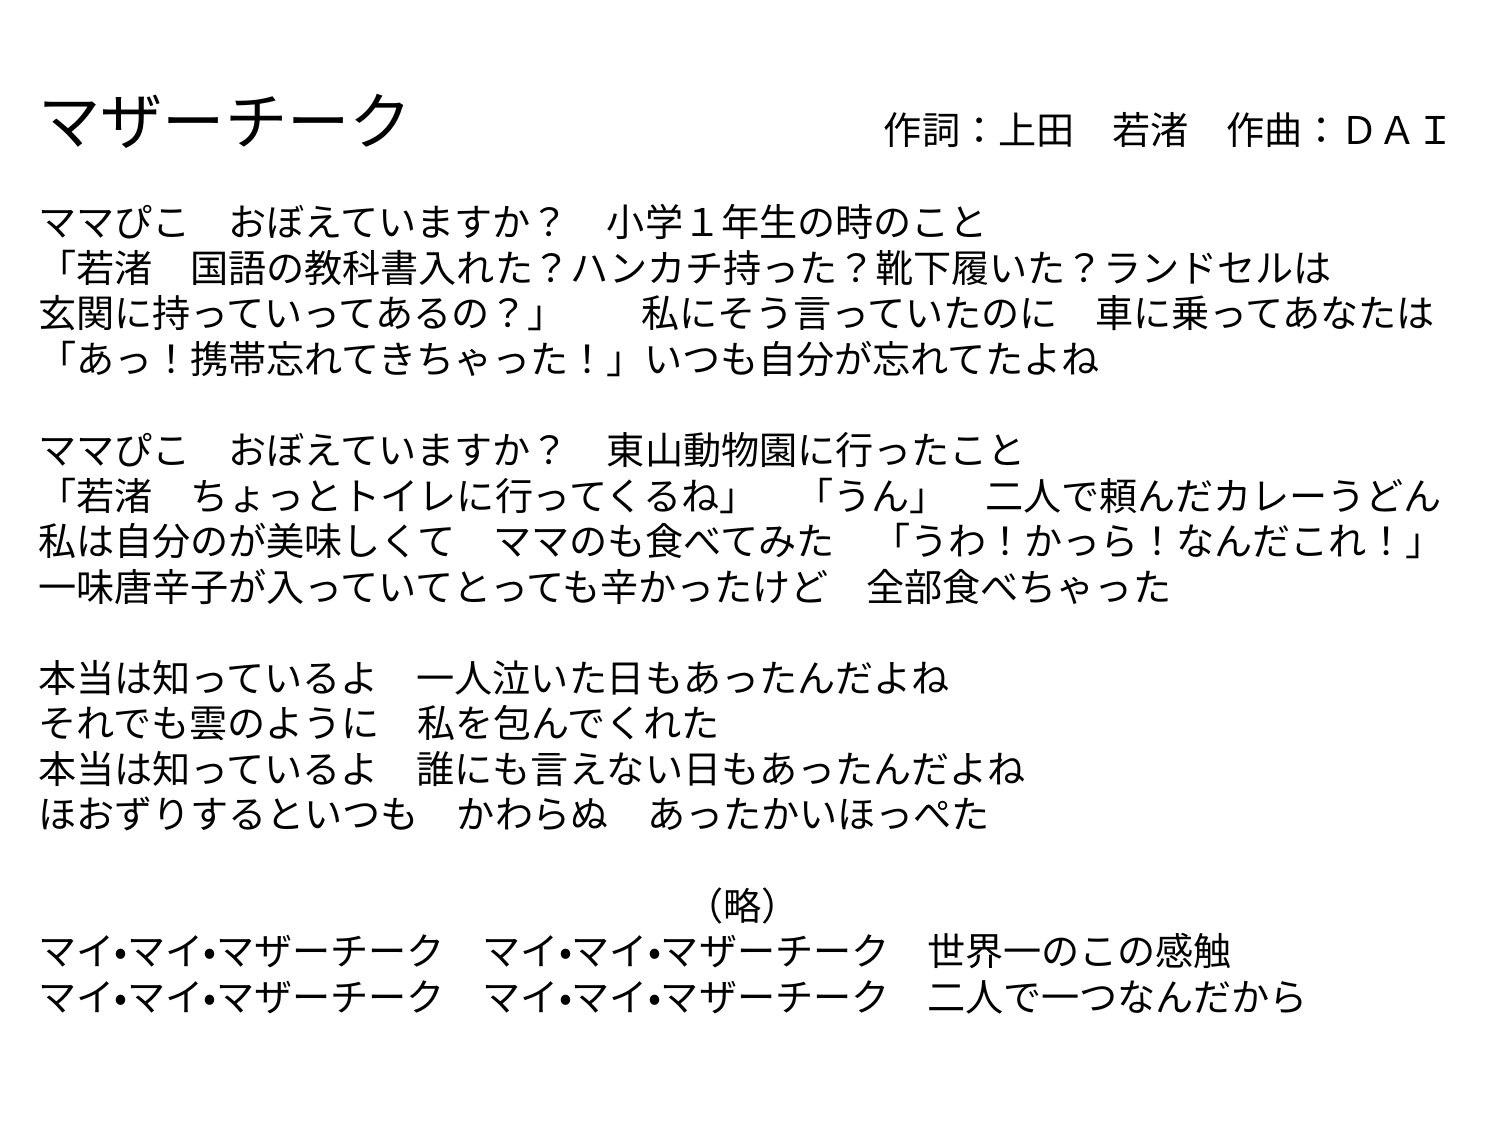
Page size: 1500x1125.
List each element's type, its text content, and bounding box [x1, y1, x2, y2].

title マザーチーク 作詞：上田 若渚 作曲：ＤＡＩ ママぴこ おぼえていますか？ 小学１年生の時のこと 「若渚 国語の教科書入れた？ハンカチ持った？靴下履いた？ランドセルは 玄関に持っていってあるの？」 私にそう言っていたのに 車に乗ってあなたは 「あっ！携帯忘れてきちゃった！」いつも自分が忘れてたよね ママぴこ おぼえていますか？ 東山動物園に行ったこと 「若渚 ちょっとトイレに行ってくるね」 「うん」 二人で頼んだカレーうどん 私は自分のが美味しくて ママのも食べてみた 「うわ！かっら！なんだこれ！」 一味唐辛子が入っていてとっても辛かったけど 全部食べちゃった 本当は知っているよ 一人泣いた日もあったんだよね それでも雲のように 私を包んでくれた 本当は知っているよ 誰にも言えない日もあったんだよね ほおずりするといつも かわらぬ あったかいほっぺた （略） マイ・マイ・マザーチーク マイ・マイ・マザーチーク 世界一のこの感触 マイ・マイ・マザーチーク マイ・マイ・マザーチーク 二人で一つなんだから [23, 30, 1495, 1071]
